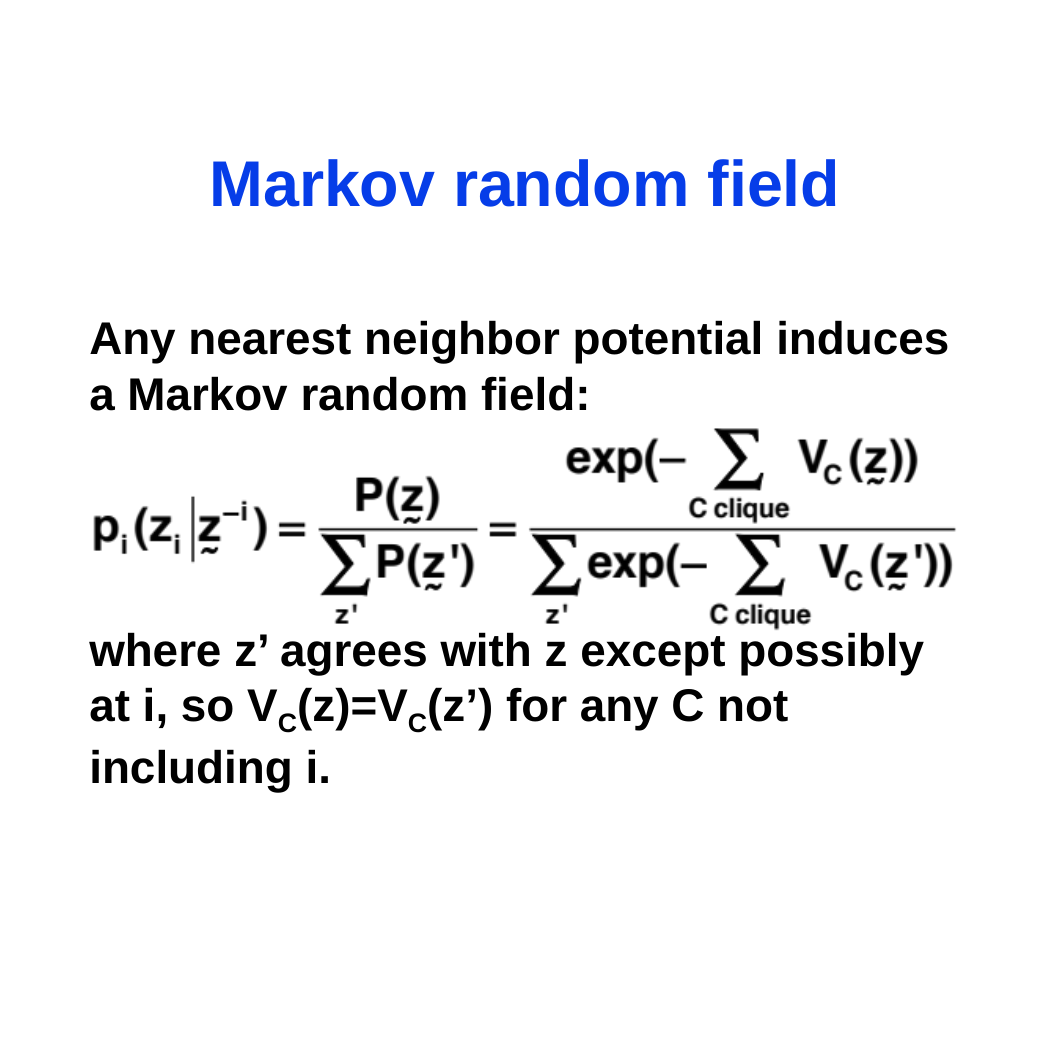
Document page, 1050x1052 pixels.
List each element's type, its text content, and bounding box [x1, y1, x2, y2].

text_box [91, 424, 957, 634]
list Any nearest neighbor potential induces a Markov random field: where z’ agrees with z except possibly at i, so VC(z)=VC(z’) for any C not including i. [78, 303, 972, 934]
title Markov random field [78, 93, 972, 269]
